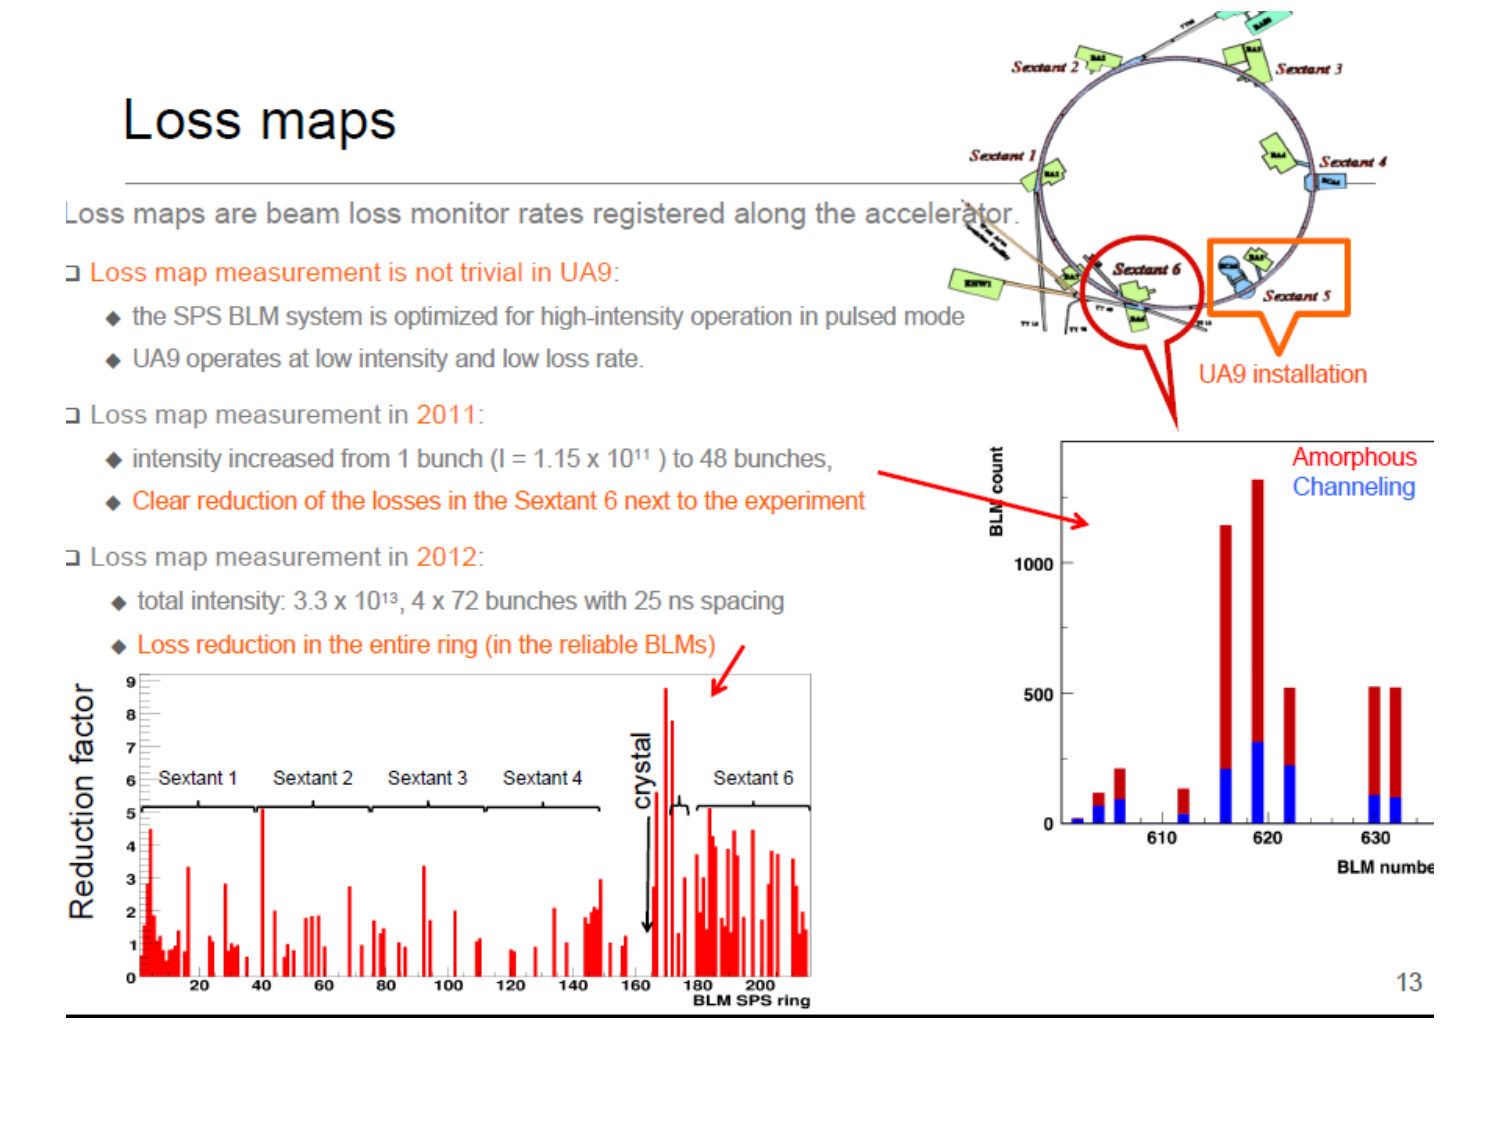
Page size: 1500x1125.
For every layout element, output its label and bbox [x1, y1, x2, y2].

picture [66, 11, 1434, 1019]
